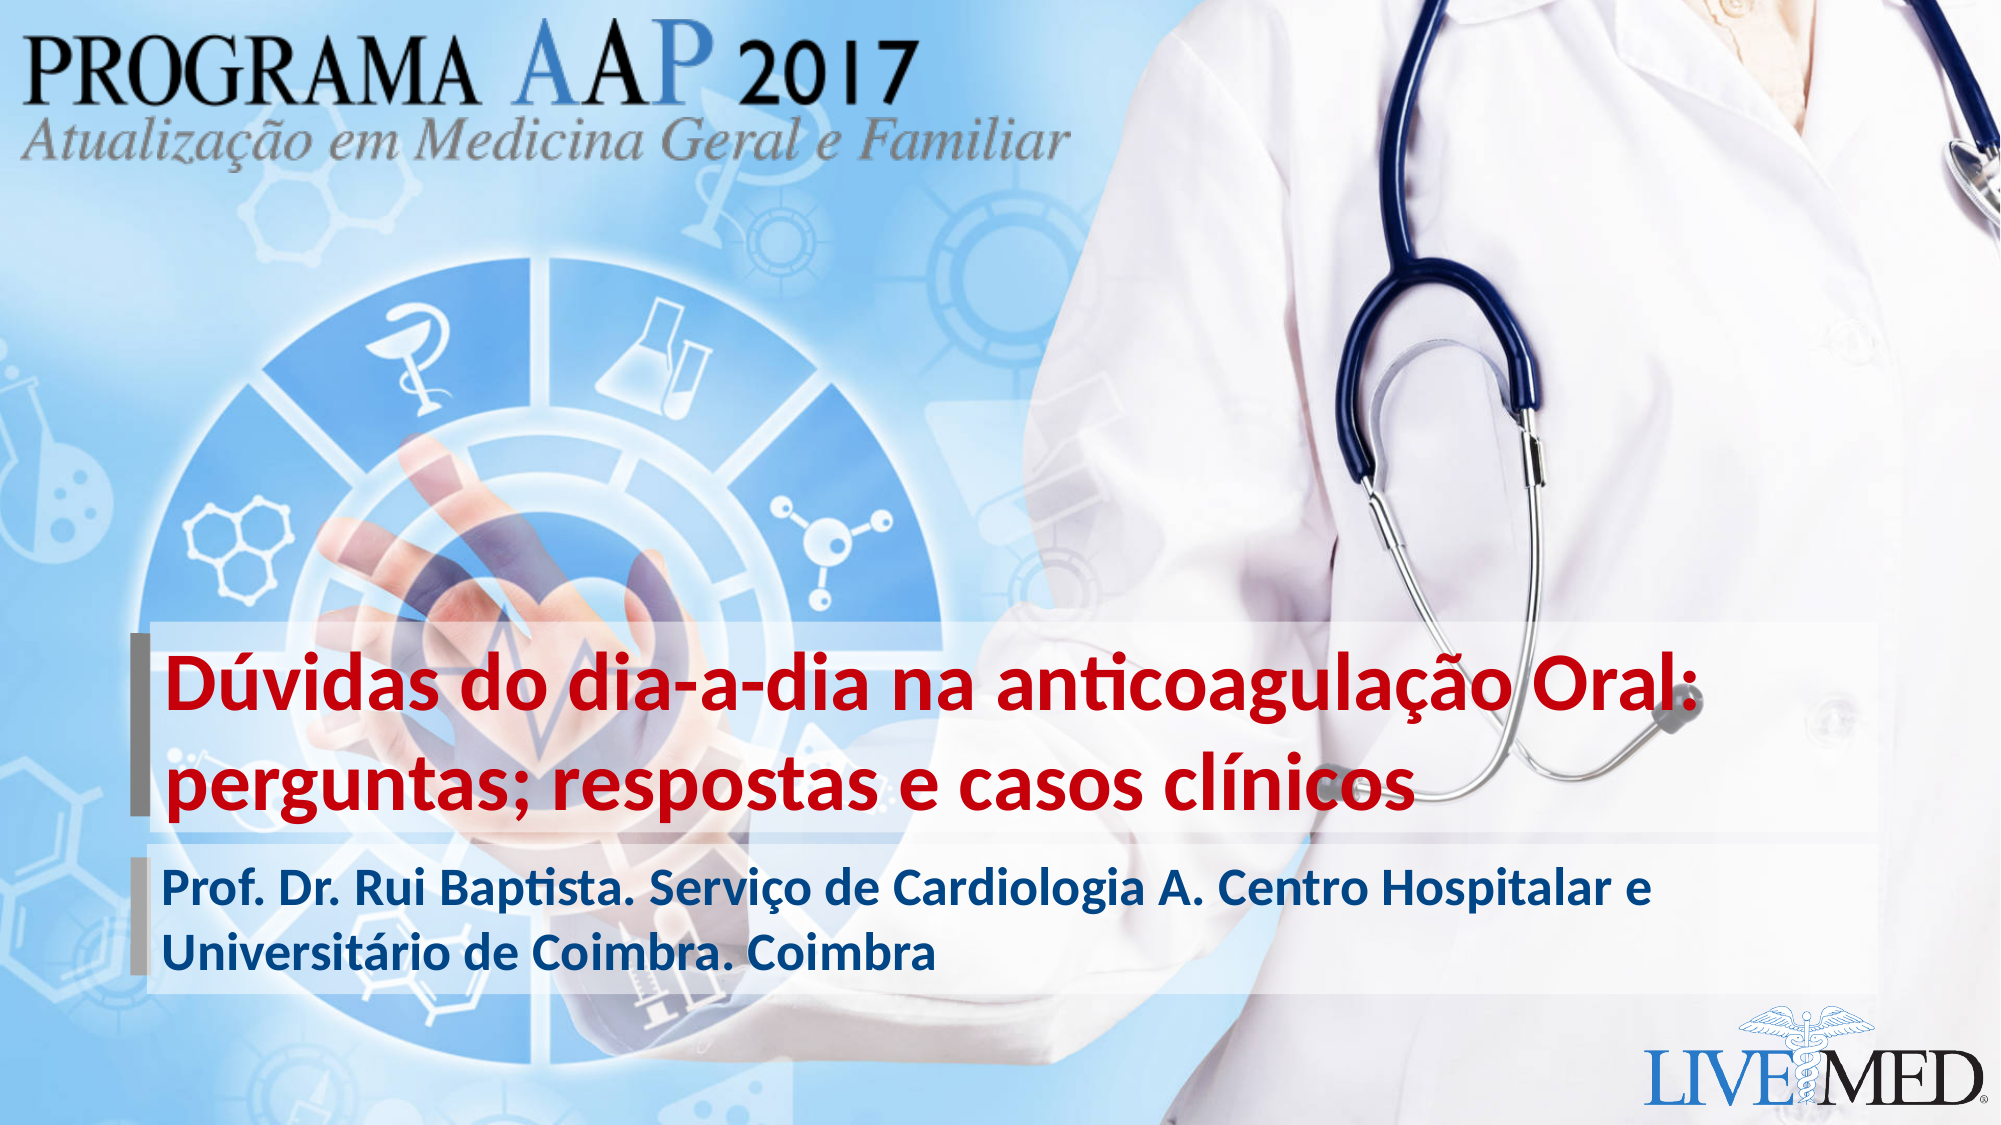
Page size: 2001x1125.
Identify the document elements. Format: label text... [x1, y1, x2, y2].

picture [0, 0, 2001, 1125]
text_box Prof. Dr. Rui Baptista. Serviço de Cardiologia A. Centro Hospitalar e Universitário de Coimbra. Coimbra [146, 844, 1879, 995]
text_box Dúvidas do dia-a-dia na anticoagulação Oral: perguntas; respostas e casos clínicos [149, 621, 1878, 833]
